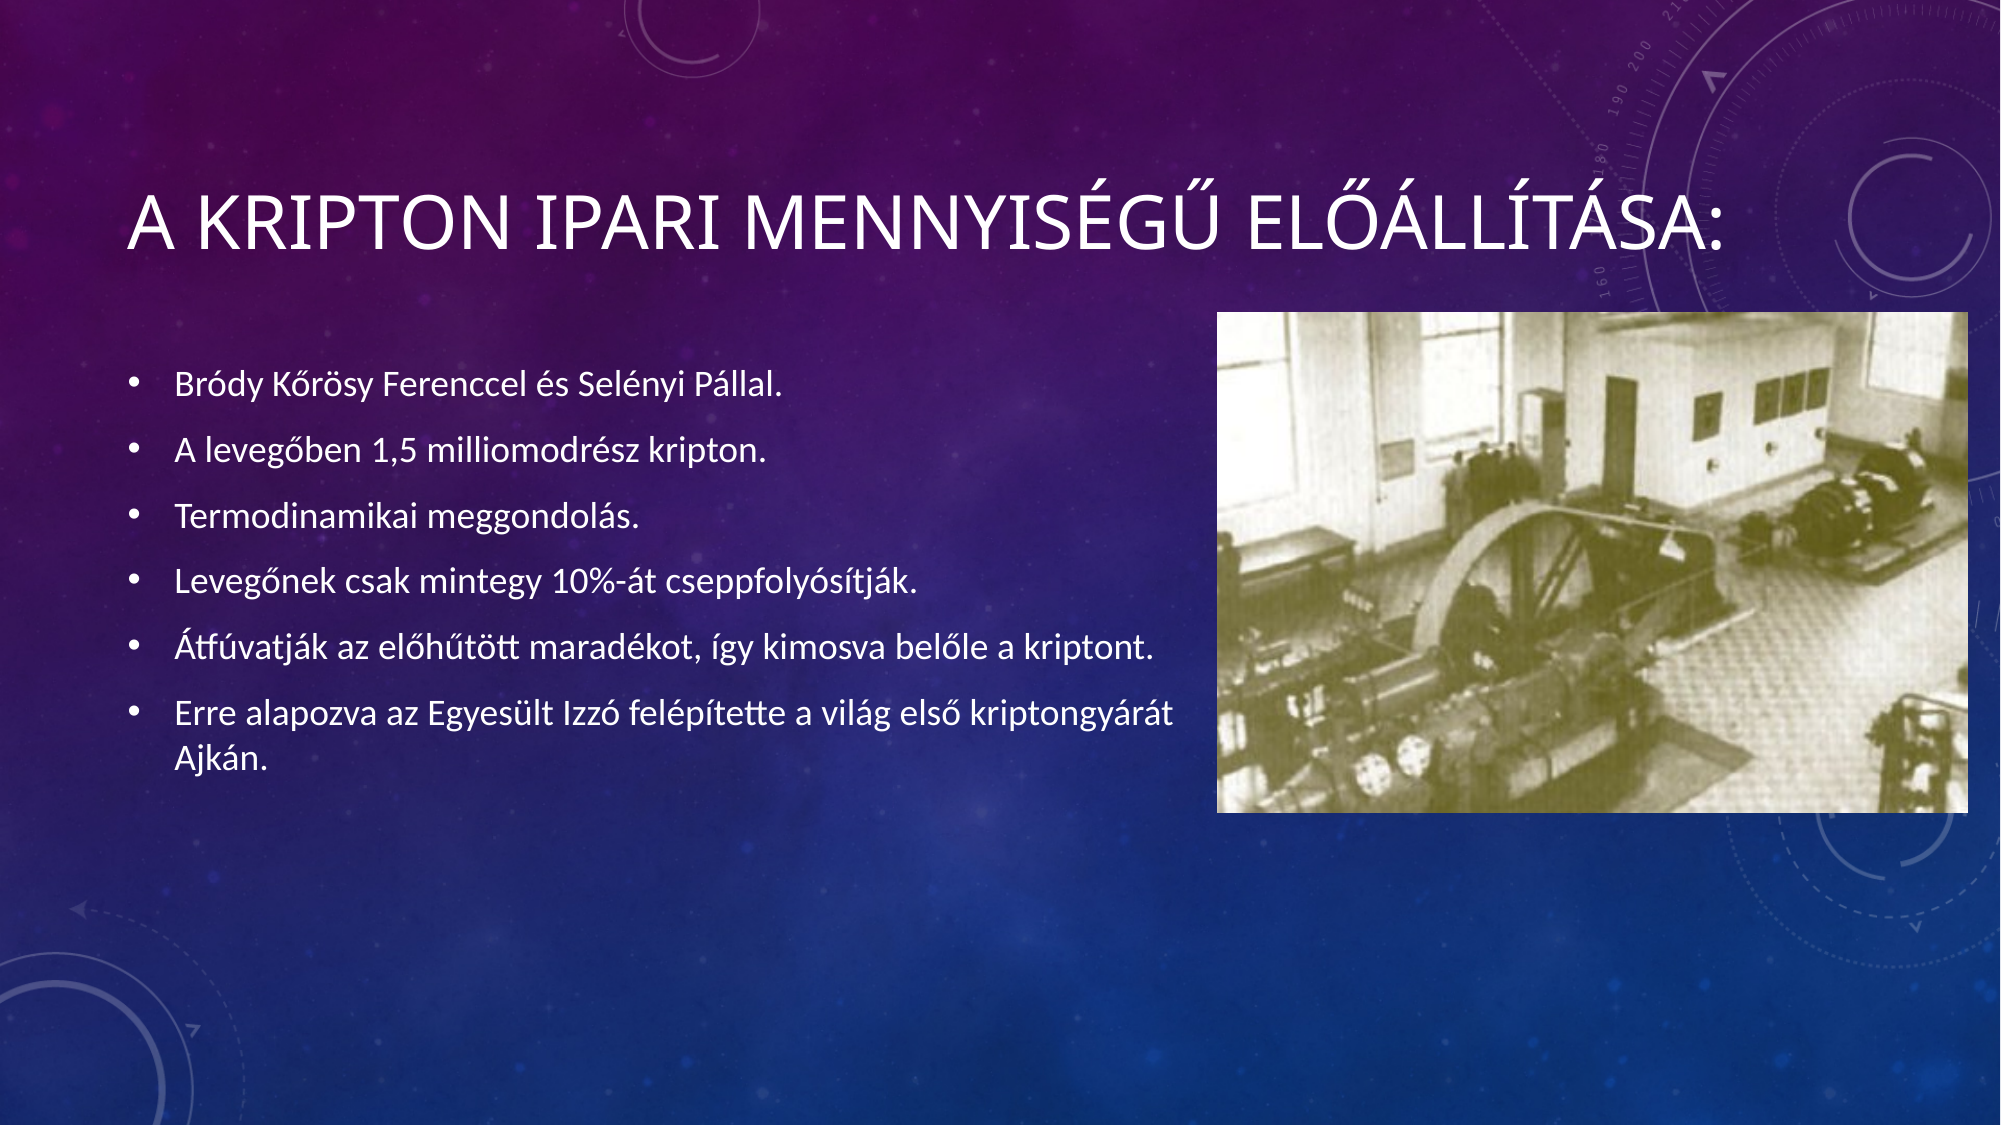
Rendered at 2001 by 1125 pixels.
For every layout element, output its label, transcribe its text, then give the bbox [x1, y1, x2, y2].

picture [0, 0, 2001, 1125]
title A kripton ipari mennyiségű előállítása: [112, 99, 1775, 339]
list Bródy Kőrösy Ferenccel és Selényi Pállal. A levegőben 1,5 milliomodrész kripton. Termodinamikai meggondolás. Levegőnek csak mintegy 10%-át cseppfolyósítják. Átfúvatják az előhűtött maradékot, így kimosva belőle a kriptont. Erre alapozva az Egyesült Izzó felépítette a világ első kriptongyárát Ajkán. [112, 351, 1235, 950]
